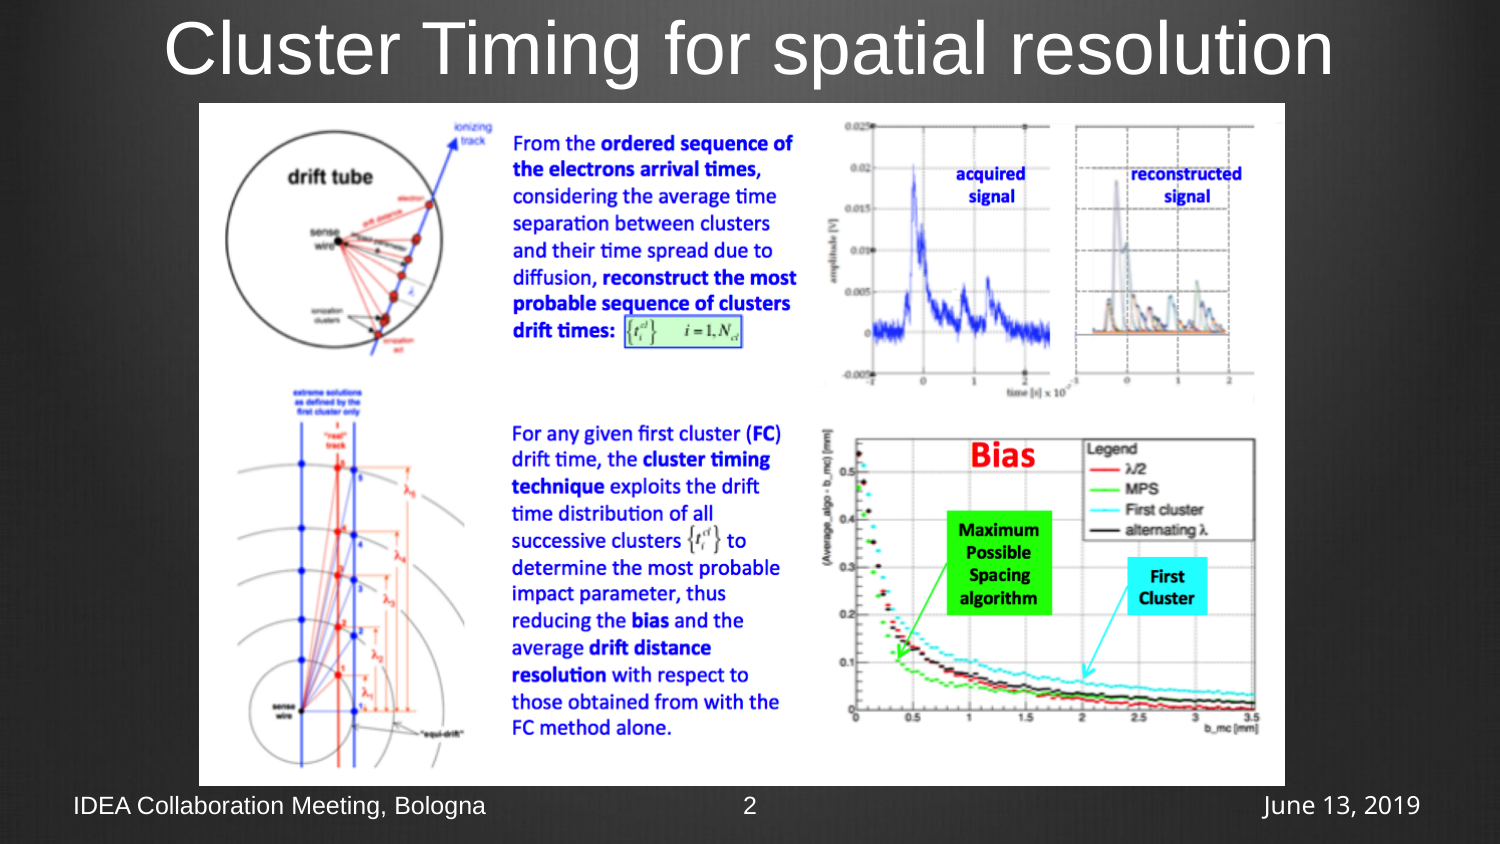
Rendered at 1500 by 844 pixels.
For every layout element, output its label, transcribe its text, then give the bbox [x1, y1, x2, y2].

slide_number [1331, 782, 1436, 827]
footer IDEA Collaboration Meeting, Bologna [58, 782, 209, 827]
picture [199, 103, 1285, 786]
title Cluster Timing for spatial resolution [0, 0, 1500, 96]
